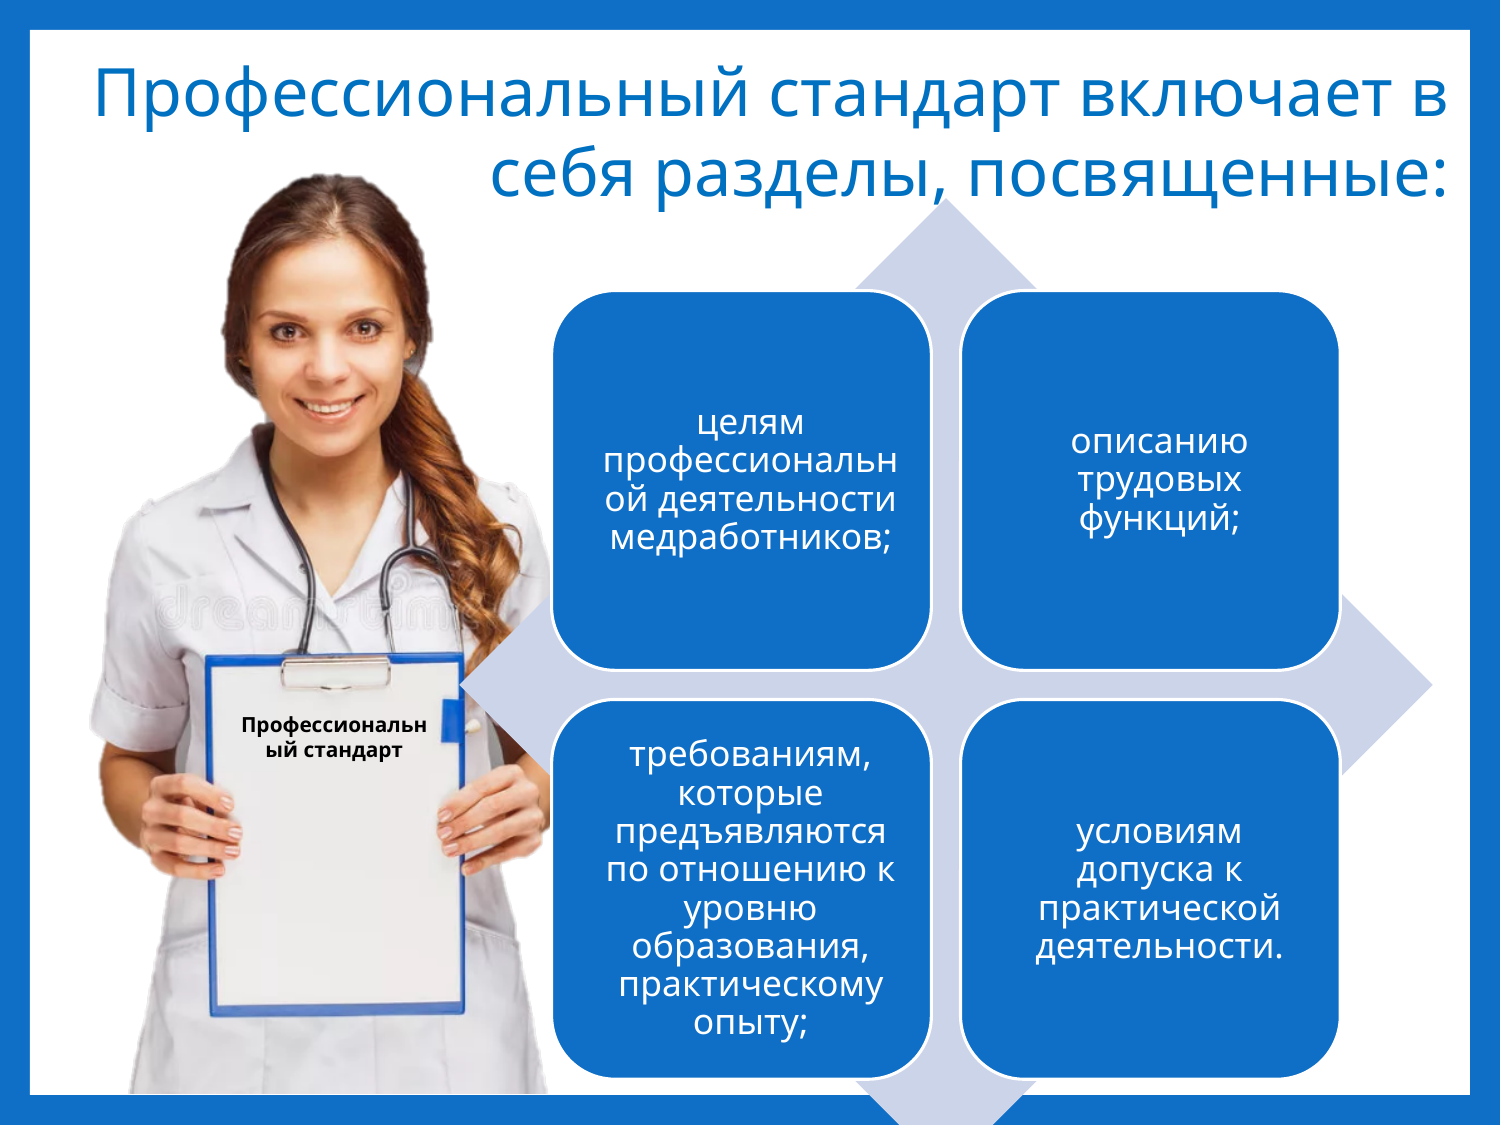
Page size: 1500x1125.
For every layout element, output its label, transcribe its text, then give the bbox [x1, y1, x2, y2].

picture [71, 123, 597, 1095]
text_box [391, 197, 1500, 1125]
text_box Профессиональный стандарт включает в себя разделы, посвященные: [53, 42, 1466, 218]
